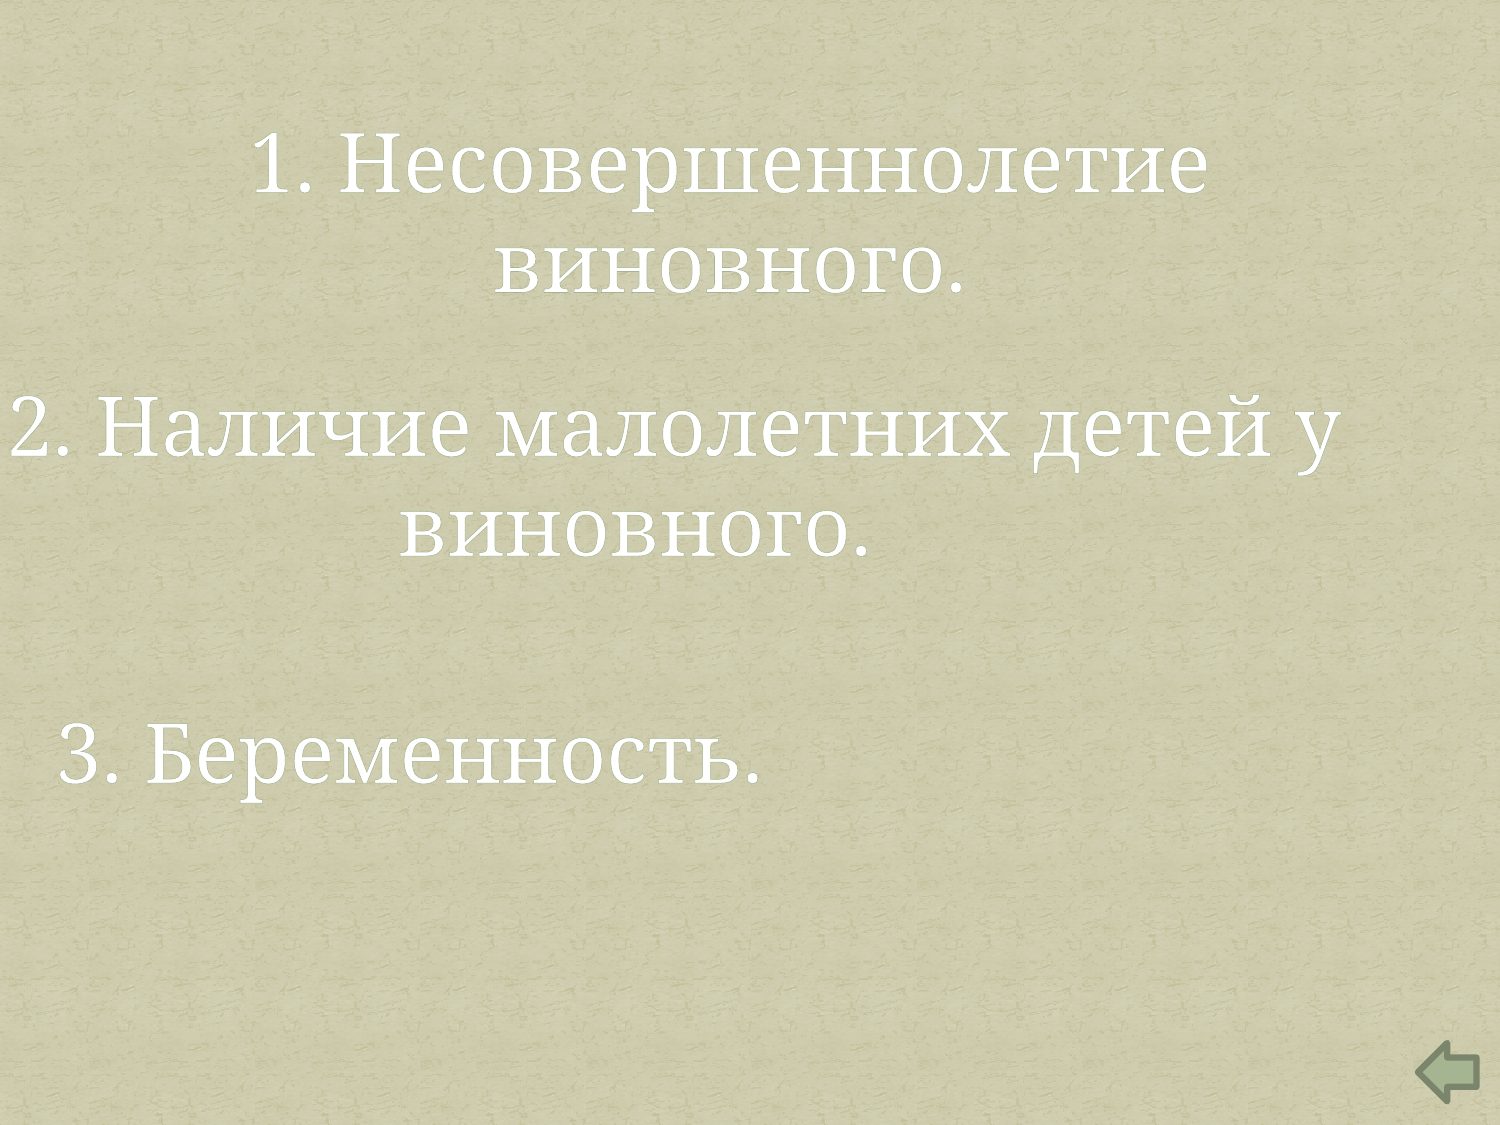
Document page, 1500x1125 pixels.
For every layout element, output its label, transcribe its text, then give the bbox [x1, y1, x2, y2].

text_box 3. Беременность. [40, 692, 779, 808]
text_box 2. Наличие малолетних детей у виновного. [0, 365, 1367, 581]
text_box [1414, 1040, 1480, 1105]
text_box 1. Несовершеннолетие виновного. [29, 101, 1431, 317]
